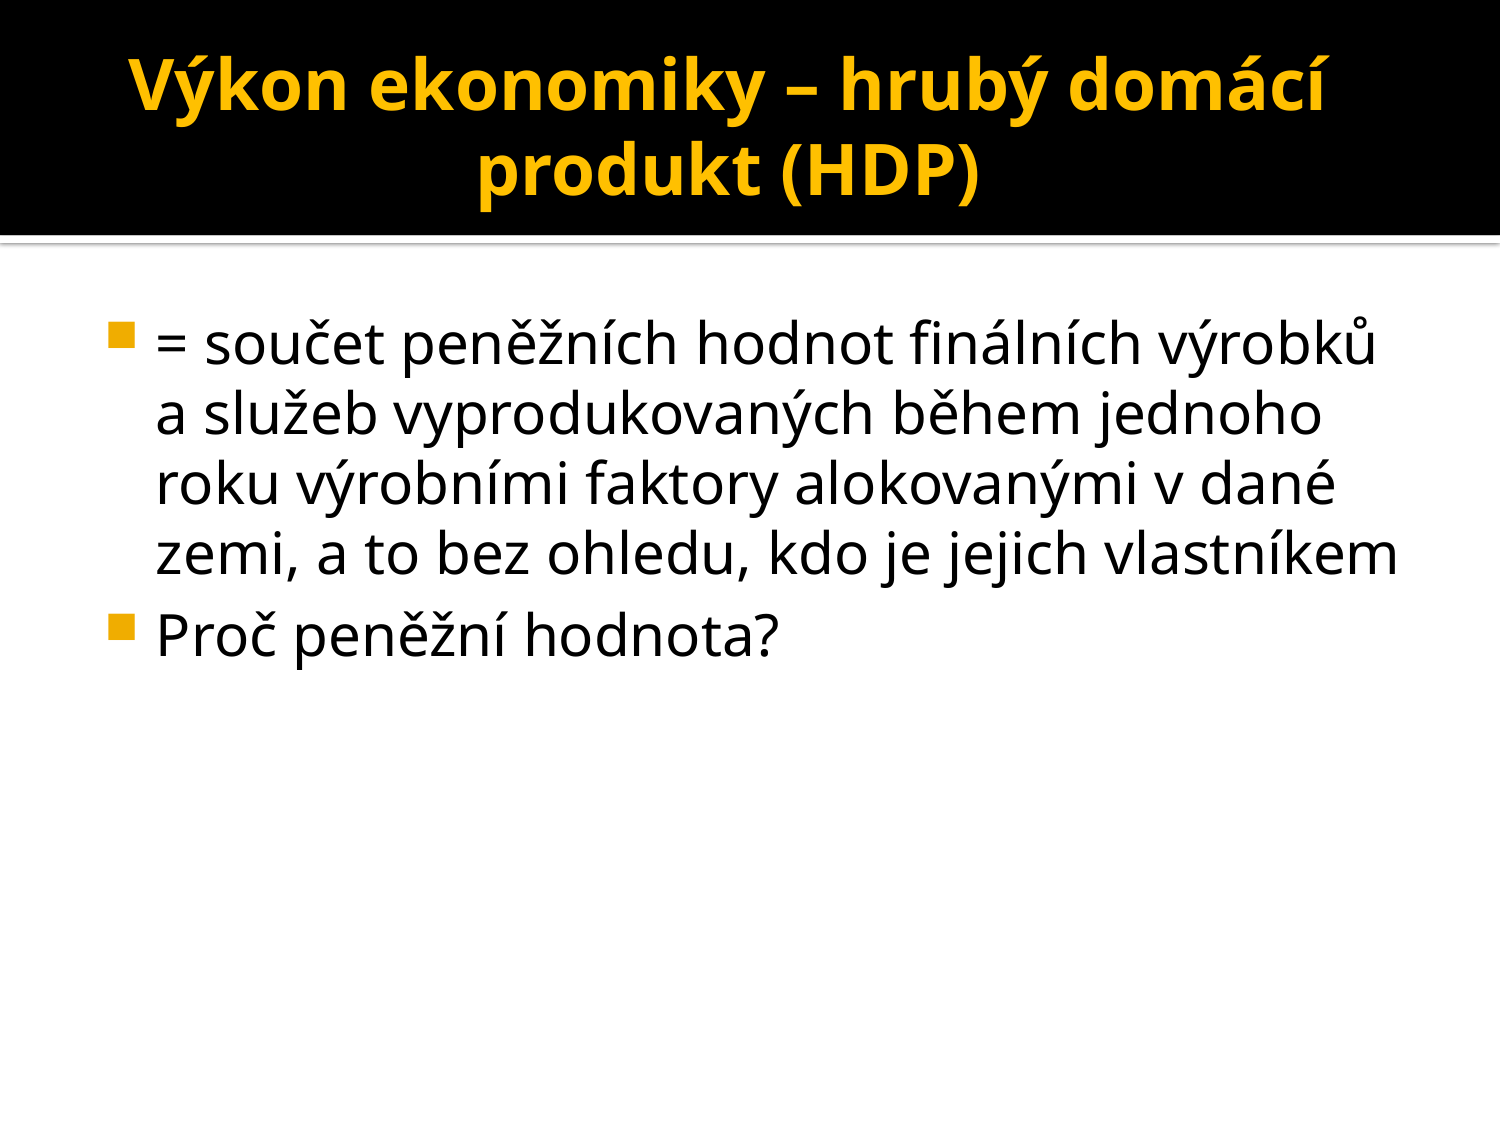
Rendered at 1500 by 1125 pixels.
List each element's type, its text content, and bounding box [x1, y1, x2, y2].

list = součet peněžních hodnot finálních výrobků a služeb vyprodukovaných během jednoho roku výrobními faktory alokovanými v dané zemi, a to bez ohledu, kdo je jejich vlastníkem Proč peněžní hodnota? [74, 290, 1426, 1051]
title Výkon ekonomiky – hrubý domácí produkt (HDP) [29, 30, 1420, 219]
